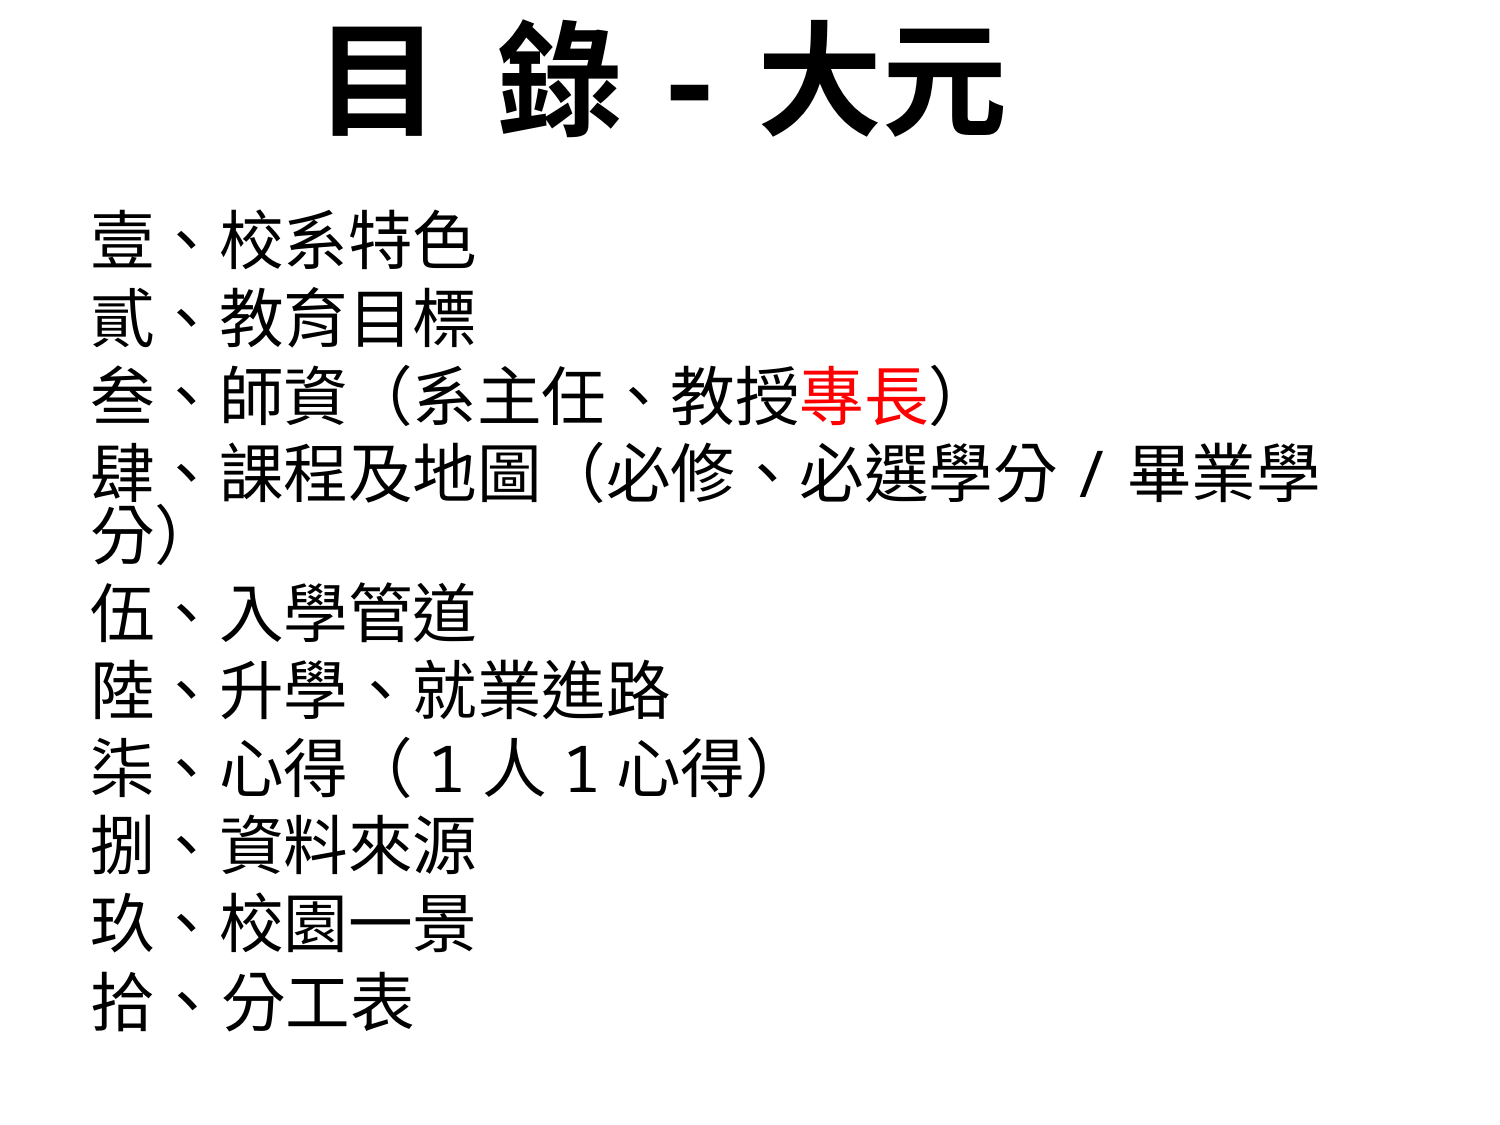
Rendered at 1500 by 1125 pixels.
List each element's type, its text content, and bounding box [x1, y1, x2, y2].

list 壹、校系特色 貳、教育目標 叁、師資（系主任、教授專長） 肆、課程及地圖（必修、必選學分/畢業學分） 伍、入學管道 陸、升學、就業進路 柒、心得（1人1心得） 捌、資料來源 玖、校園一景 拾、分工表 [75, 208, 1412, 1059]
title 目 錄-大元 [76, 0, 1247, 173]
